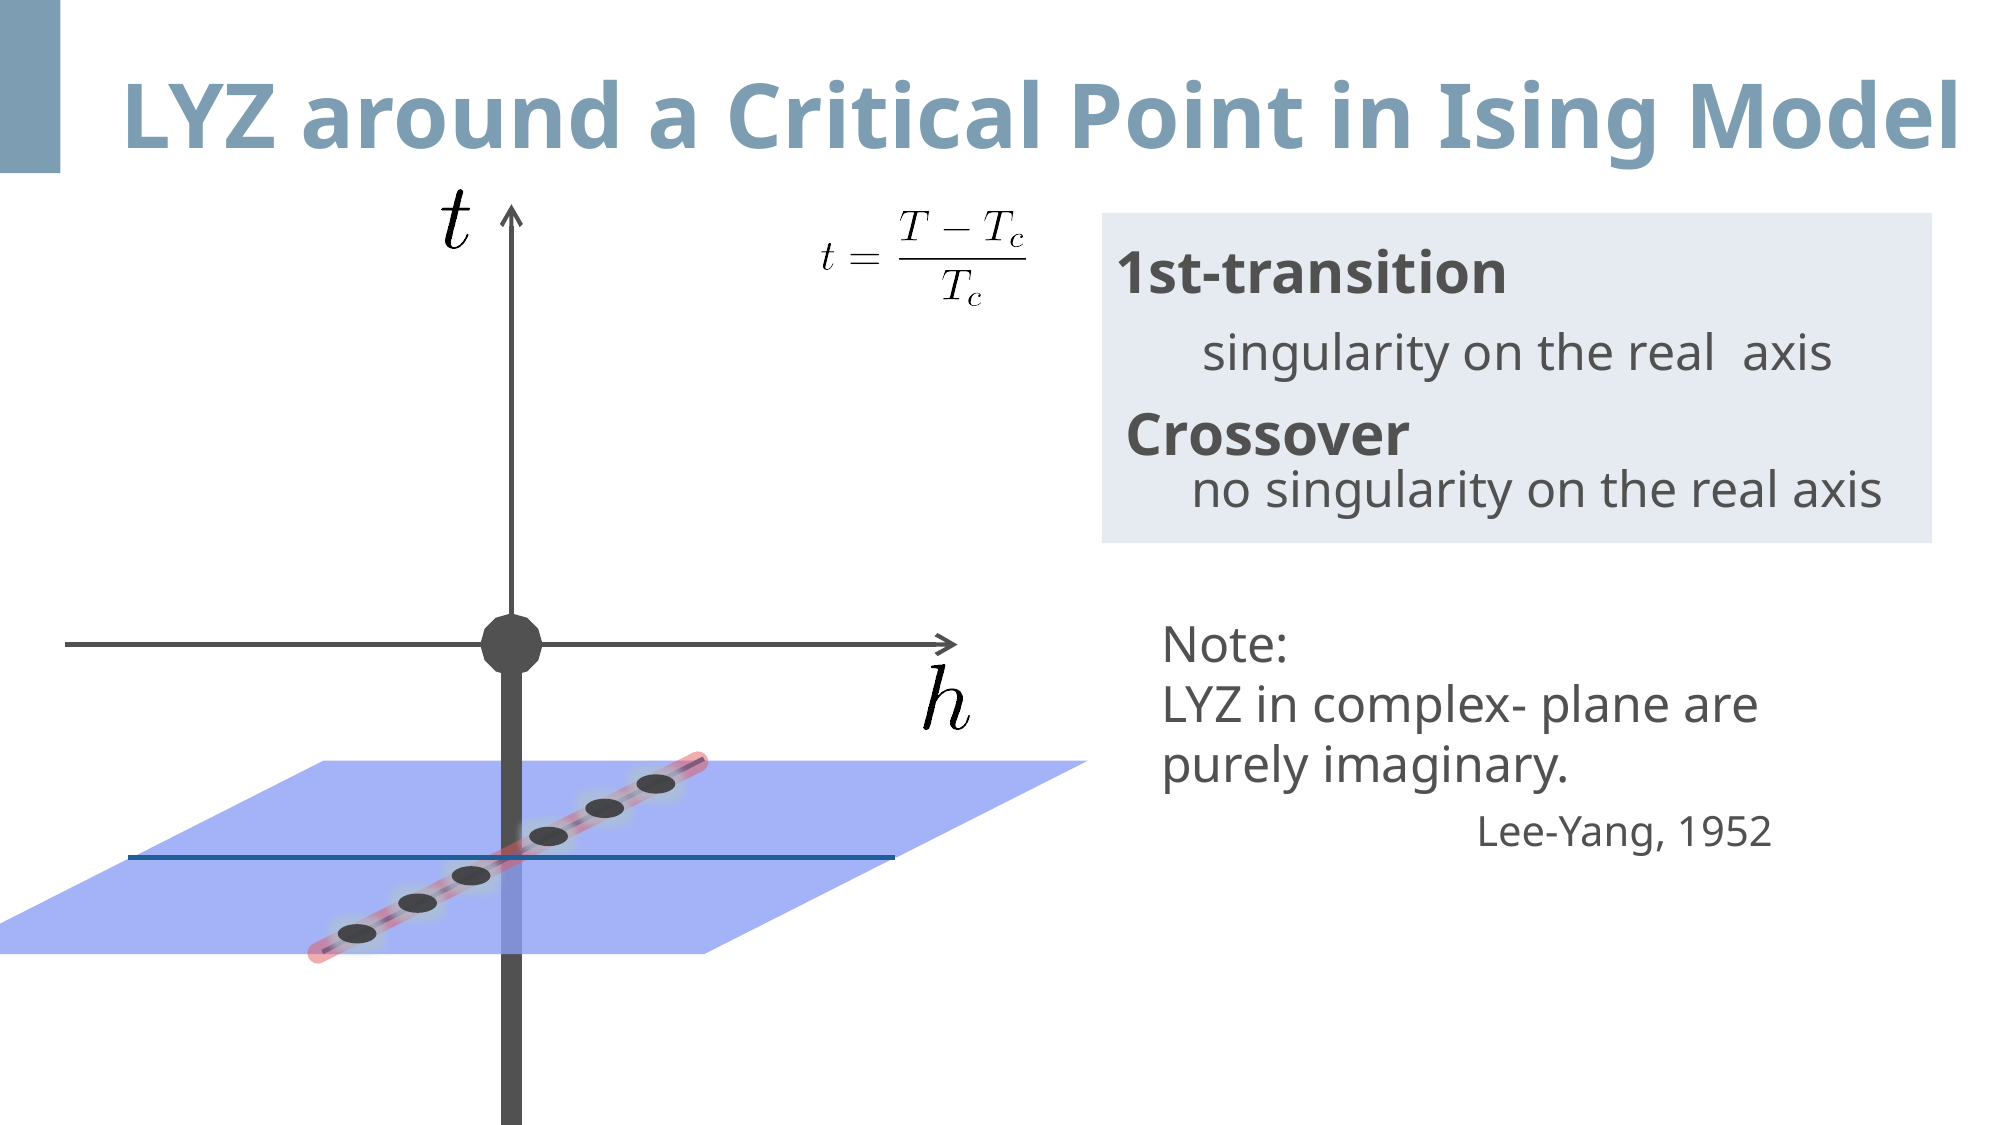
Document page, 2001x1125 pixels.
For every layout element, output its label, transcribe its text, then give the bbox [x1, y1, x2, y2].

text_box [698, 858, 704, 953]
text_box [0, 857, 317, 956]
text_box Lee-Yang, 1952 [1461, 797, 1788, 863]
text_box [134, 762, 317, 855]
picture [923, 664, 970, 730]
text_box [317, 858, 698, 954]
picture [441, 189, 470, 249]
title LYZ around a Critical Point in Ising Model [105, 57, 2000, 174]
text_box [317, 761, 698, 857]
text_box no singularity on the real axis [1176, 449, 1899, 525]
text_box [1101, 212, 1933, 544]
text_box [512, 860, 893, 956]
picture [821, 211, 1026, 306]
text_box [322, 758, 704, 857]
text_box 1st-transition [1100, 227, 1524, 313]
text_box Crossover [1111, 389, 1426, 475]
text_box [704, 759, 1089, 859]
